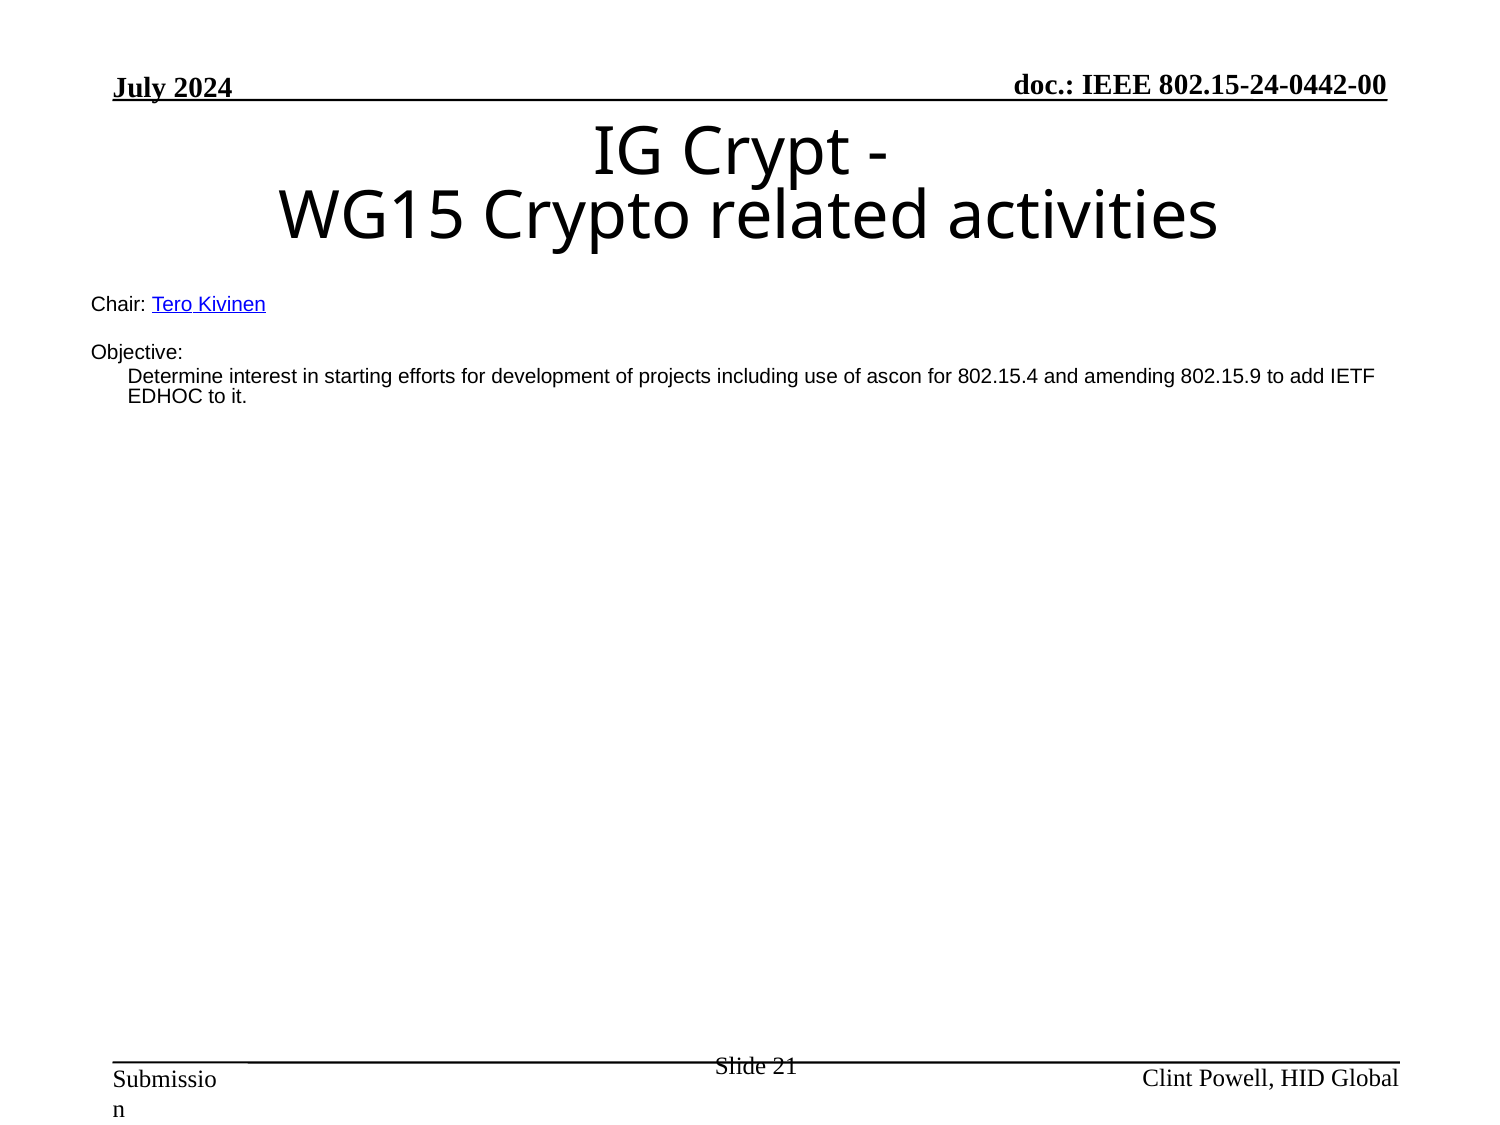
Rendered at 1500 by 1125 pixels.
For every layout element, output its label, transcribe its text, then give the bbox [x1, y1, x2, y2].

list Chair: Tero Kivinen Objective: Determine interest in starting efforts for development of projects including use of ascon for 802.15.4 and amending 802.15.9 to add IETF EDHOC to it. [37, 287, 1463, 1020]
text_box IG Crypt - WG15 Crypto related activities [68, 125, 1432, 250]
slide_number Slide 21 [712, 1049, 800, 1080]
